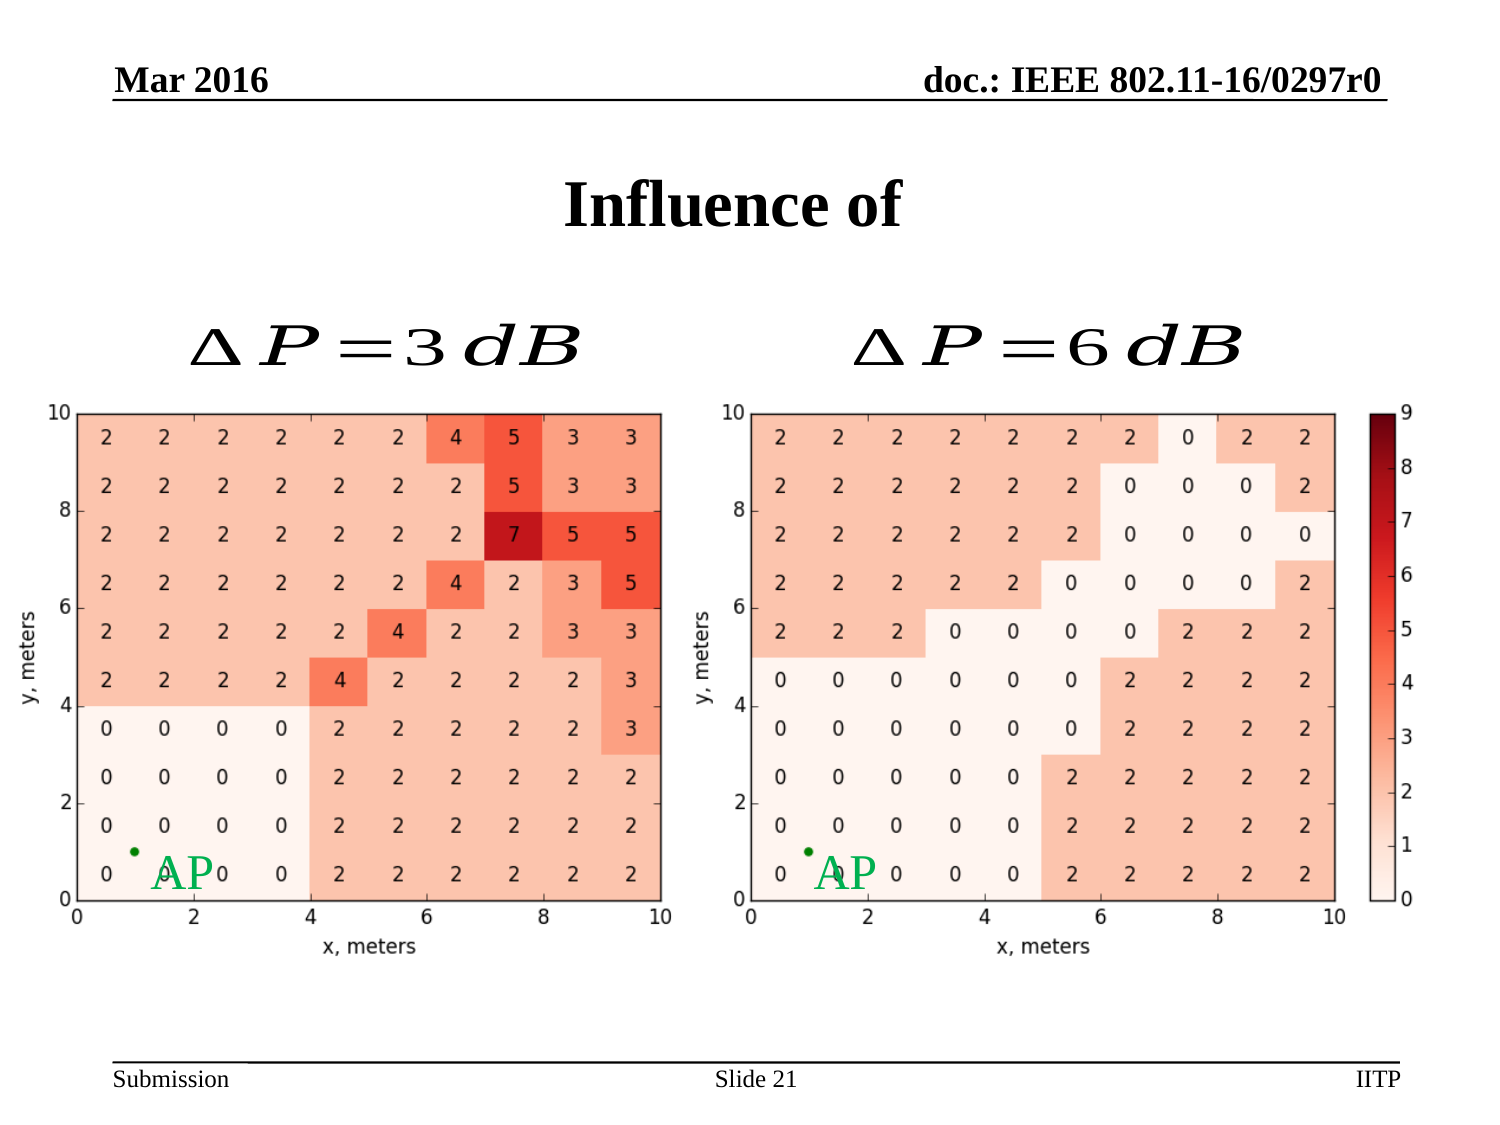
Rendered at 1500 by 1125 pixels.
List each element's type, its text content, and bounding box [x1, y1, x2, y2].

slide_number Slide 21 [712, 1061, 801, 1093]
picture [0, 383, 1500, 975]
footer IITP [949, 1061, 1402, 1093]
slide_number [114, 54, 271, 101]
